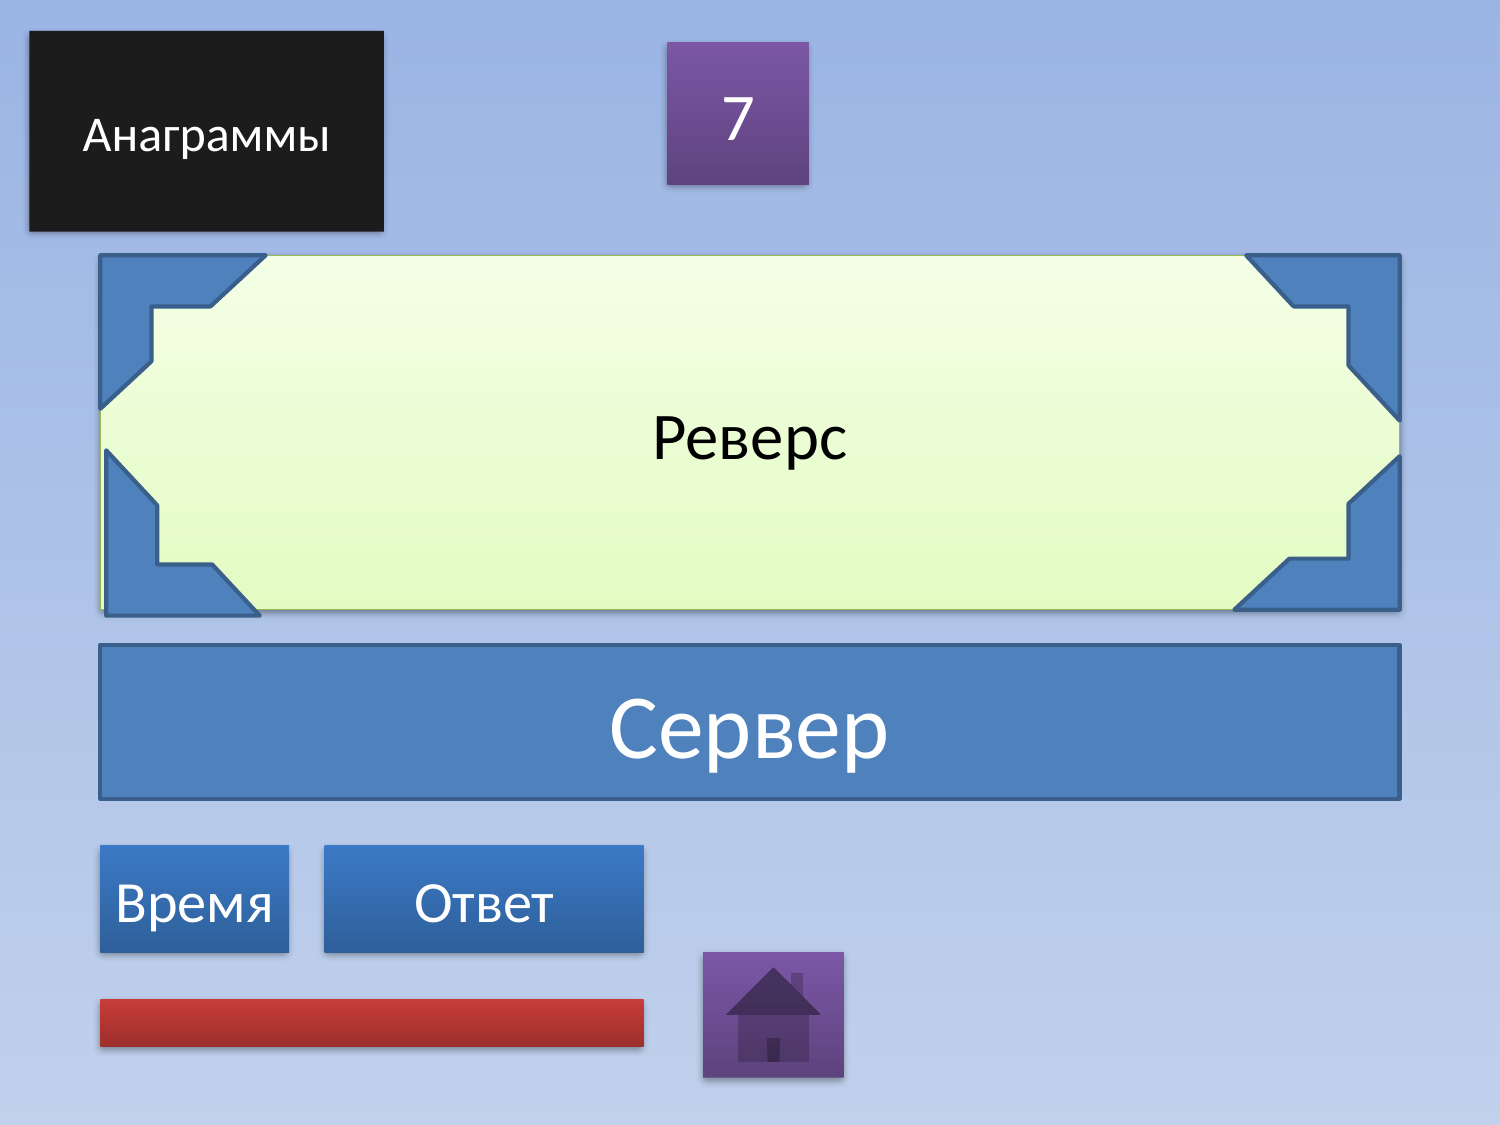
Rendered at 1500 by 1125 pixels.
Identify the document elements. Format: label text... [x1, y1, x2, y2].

text_box [100, 999, 644, 1047]
text_box [702, 952, 845, 1078]
text_box Ответ [324, 845, 644, 953]
text_box [0, 0, 1500, 1125]
text_box Время [100, 845, 290, 953]
text_box 7 [667, 42, 809, 185]
text_box Анаграммы [29, 30, 384, 232]
text_box Сервер [98, 643, 1402, 801]
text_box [100, 255, 1400, 616]
